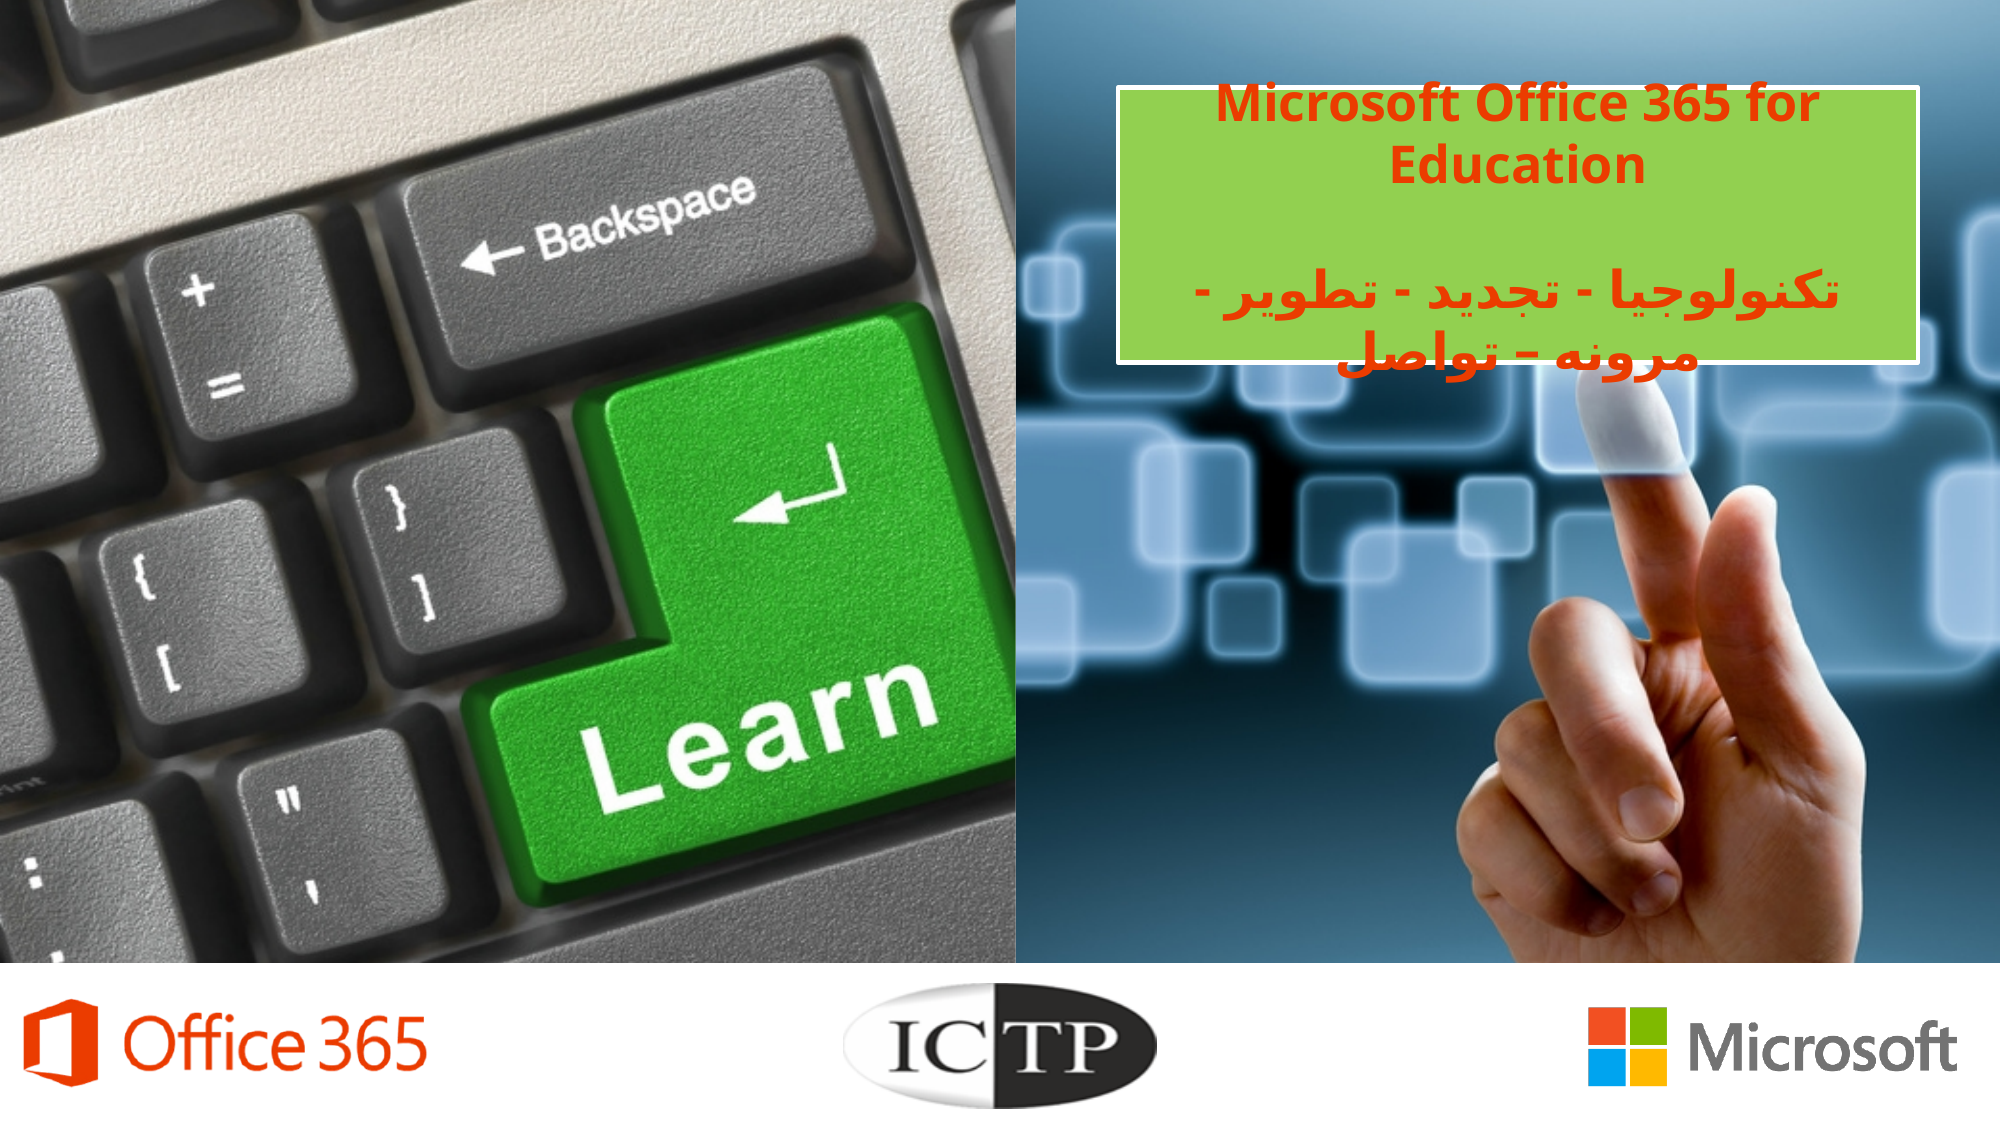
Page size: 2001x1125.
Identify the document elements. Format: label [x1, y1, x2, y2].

picture [1, 959, 456, 1125]
picture [1537, 959, 2000, 1125]
text_box [0, 0, 2000, 963]
picture [843, 983, 1157, 1110]
